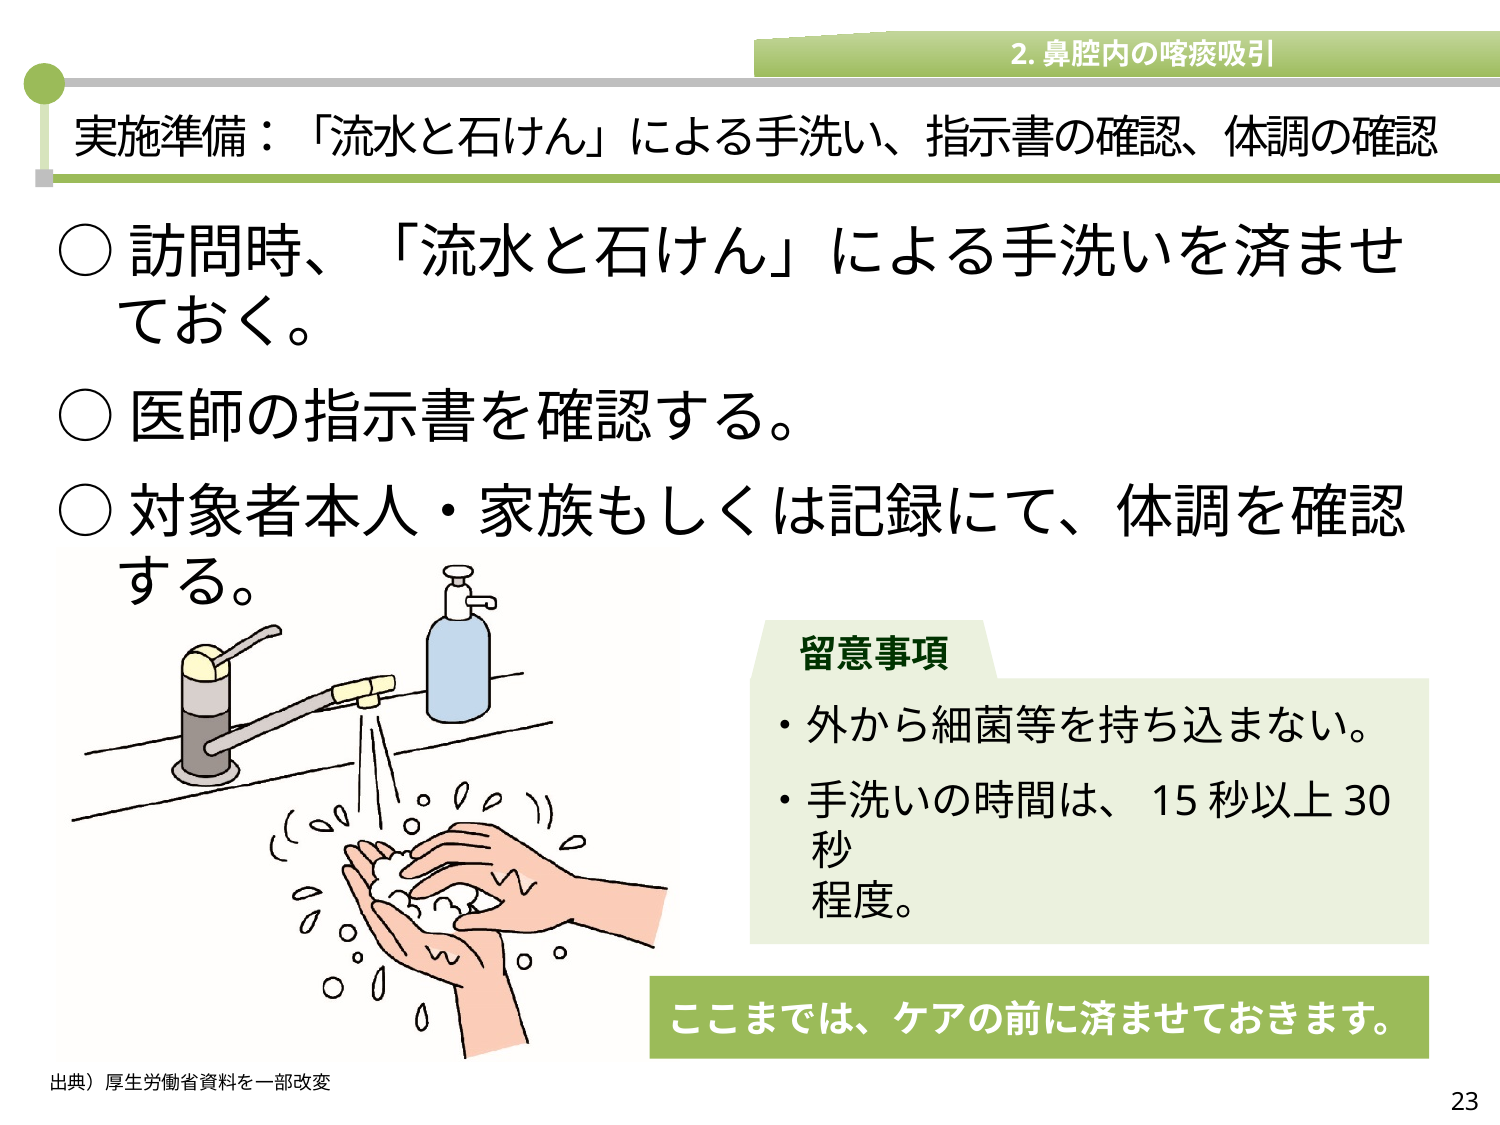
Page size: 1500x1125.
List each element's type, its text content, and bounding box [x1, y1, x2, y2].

text_box ○訪問時、「流水と石けん」による手洗いを済ませておく。 ○医師の指示書を確認する。 ○対象者本人・家族もしくは記録にて、体調を確認する。 [41, 206, 1459, 622]
title 実施準備：「流水と石けん」による手洗い、指示書の確認、体調の確認 [58, 91, 1494, 179]
text_box 23 [1435, 1082, 1495, 1119]
text_box 留意事項 [751, 620, 998, 678]
text_box 2.鼻腔内の喀痰吸引 [995, 27, 1292, 78]
picture [56, 546, 680, 1062]
text_box 出典）厚生労働省資料を一部改変 [34, 1062, 346, 1101]
text_box ・外から細菌等を持ち込まない。 ・手洗いの時間は、15秒以上30秒 程度。 [749, 678, 1430, 945]
text_box ここまでは、ケアの前に済ませておきます。 [685, 975, 1430, 1059]
